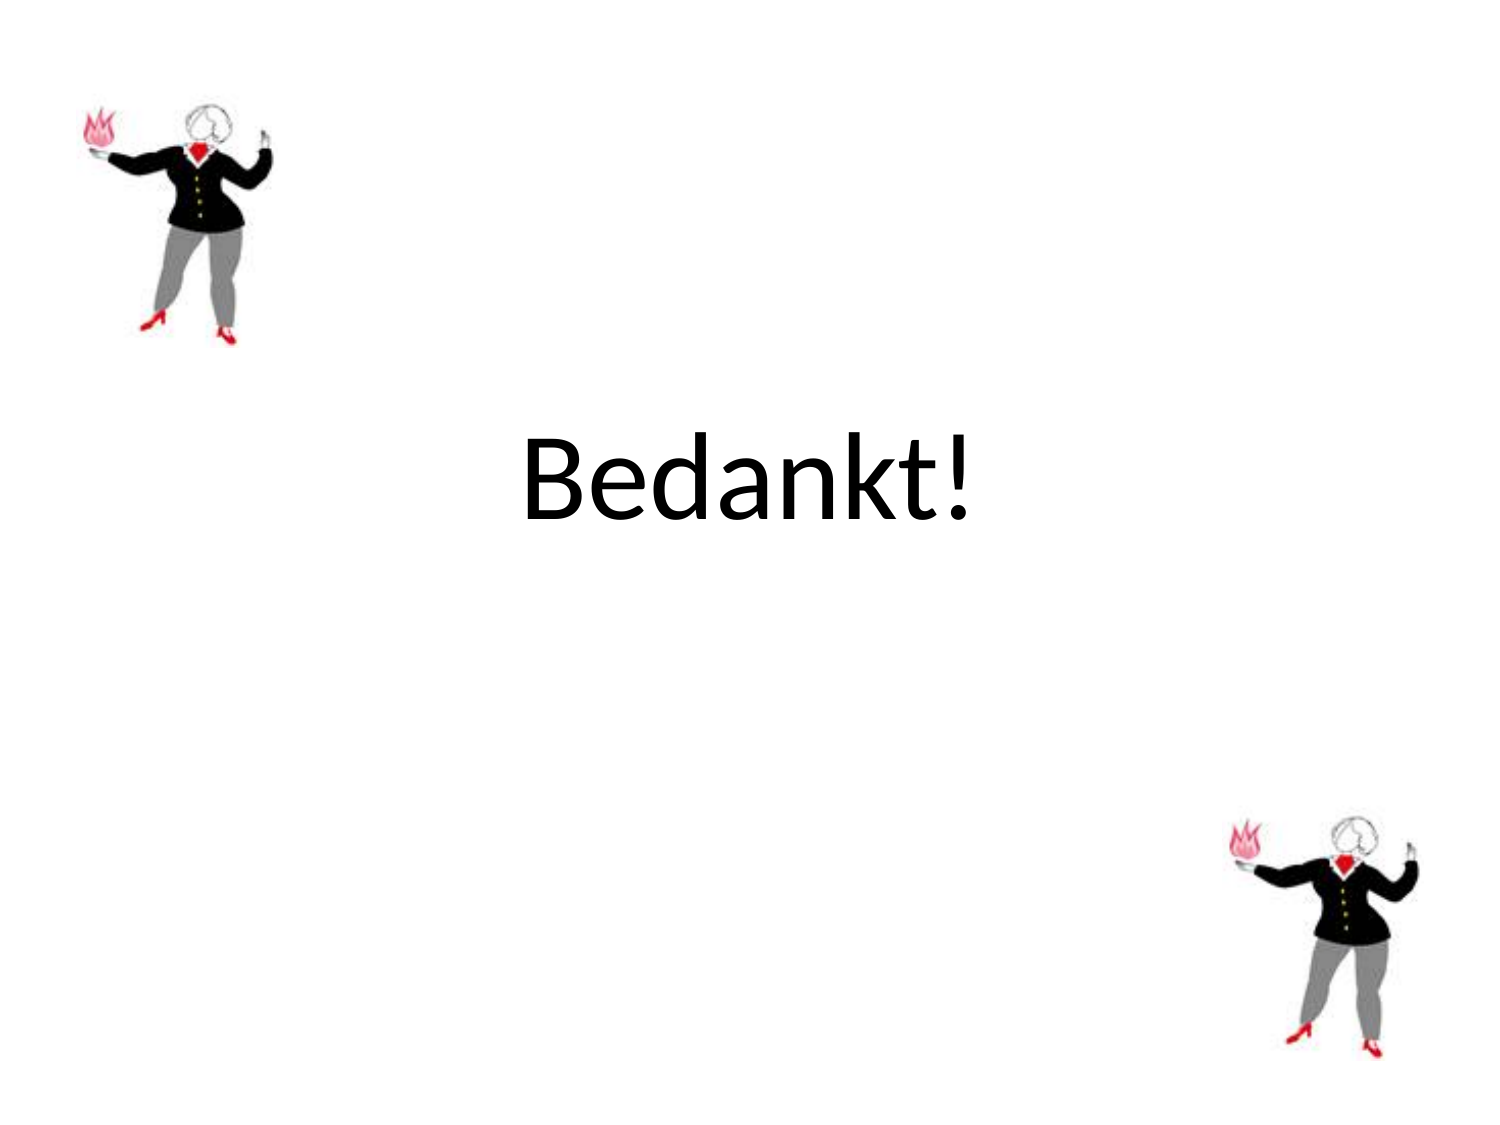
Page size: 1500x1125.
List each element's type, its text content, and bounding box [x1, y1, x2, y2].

title Bedankt! [112, 349, 1388, 591]
picture [1222, 790, 1424, 1061]
picture [76, 77, 278, 349]
